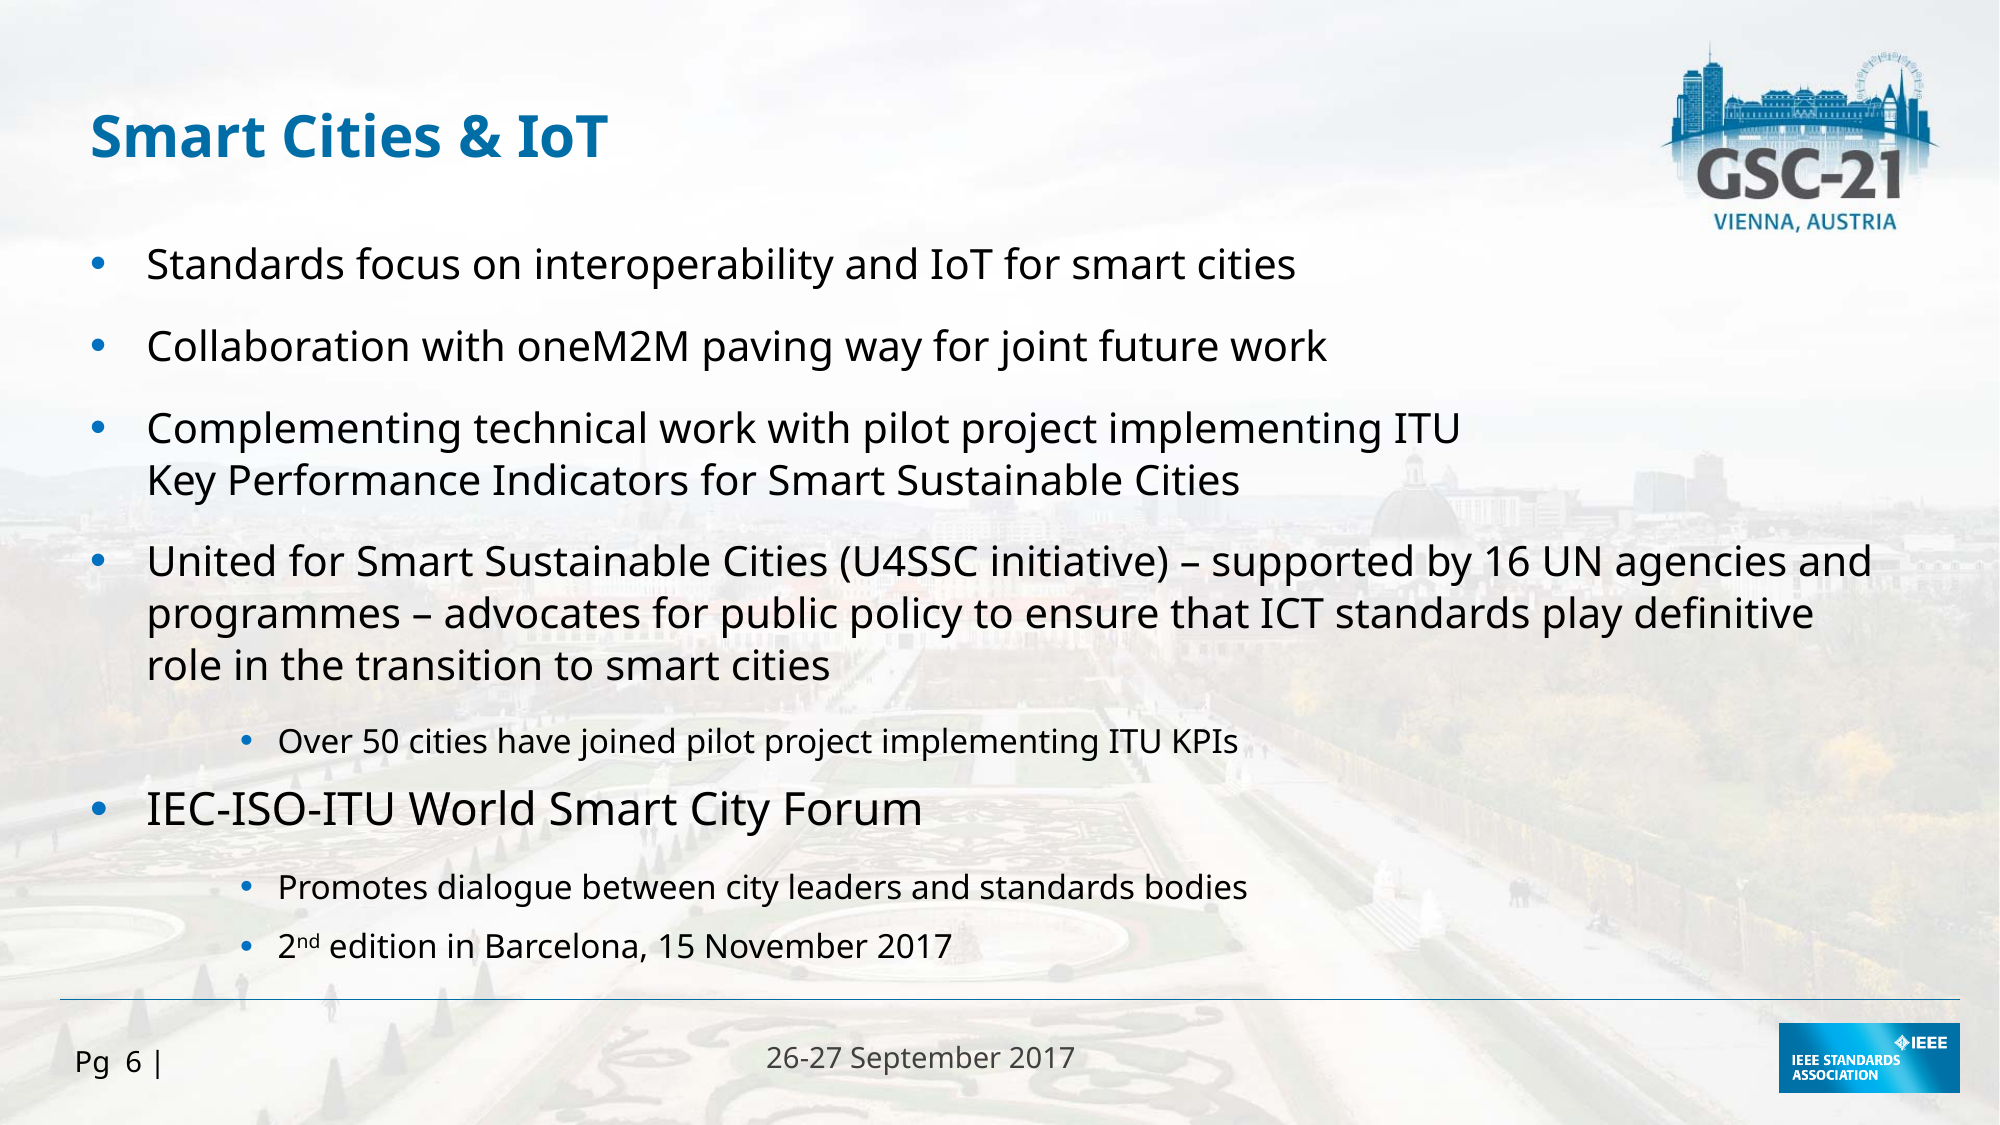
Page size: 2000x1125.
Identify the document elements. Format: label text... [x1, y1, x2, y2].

list Standards focus on interoperability and IoT for smart cities Collaboration with oneM2M paving way for joint future work Complementing technical work with pilot project implementing ITU Key Performance Indicators for Smart Sustainable Cities United for Smart Sustainable Cities (U4SSC initiative) – supported by 16 UN agencies and programmes – advocates for public policy to ensure that ICT standards play definitive role in the transition to smart cities Over 50 cities have joined pilot project implementing ITU KPIs IEC-ISO-ITU World Smart City Forum Promotes dialogue between city leaders and standards bodies 2nd edition in Barcelona, 15 November 2017 [90, 232, 1899, 975]
slide_number Pg 6 | [59, 1035, 475, 1094]
list Smart Cities & IoT [90, 101, 1899, 208]
picture [0, 0, 2000, 1125]
